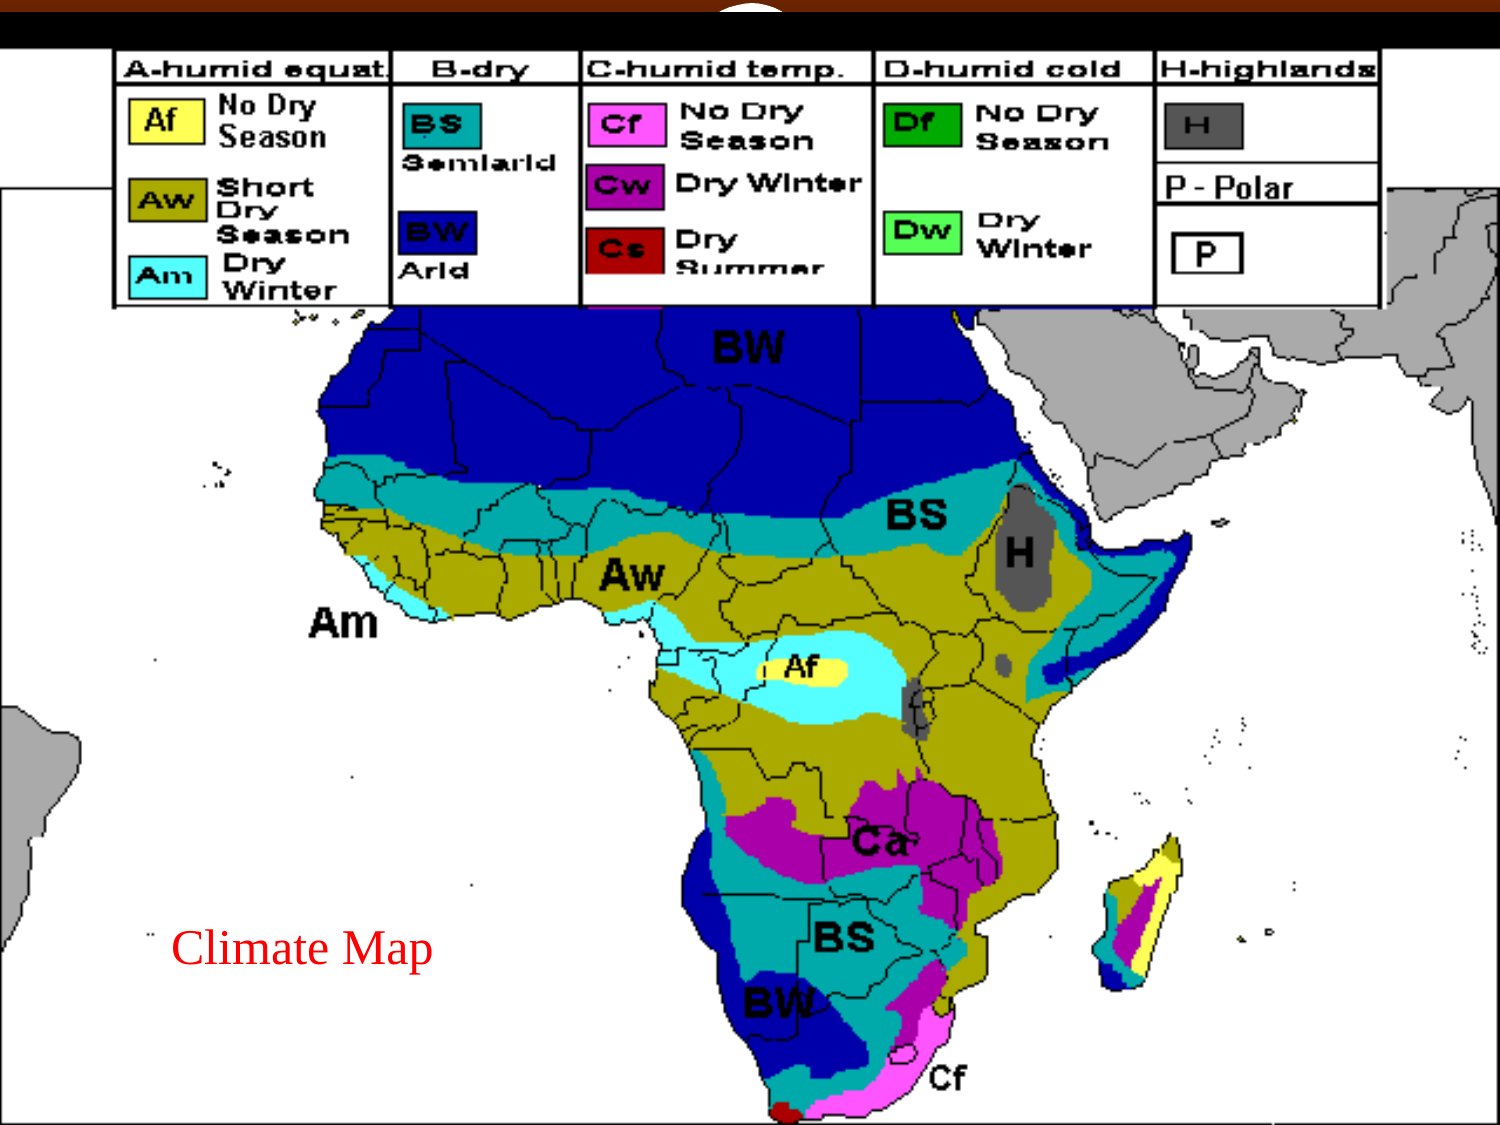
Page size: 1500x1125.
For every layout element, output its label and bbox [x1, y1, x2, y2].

list [0, 12, 1500, 1125]
